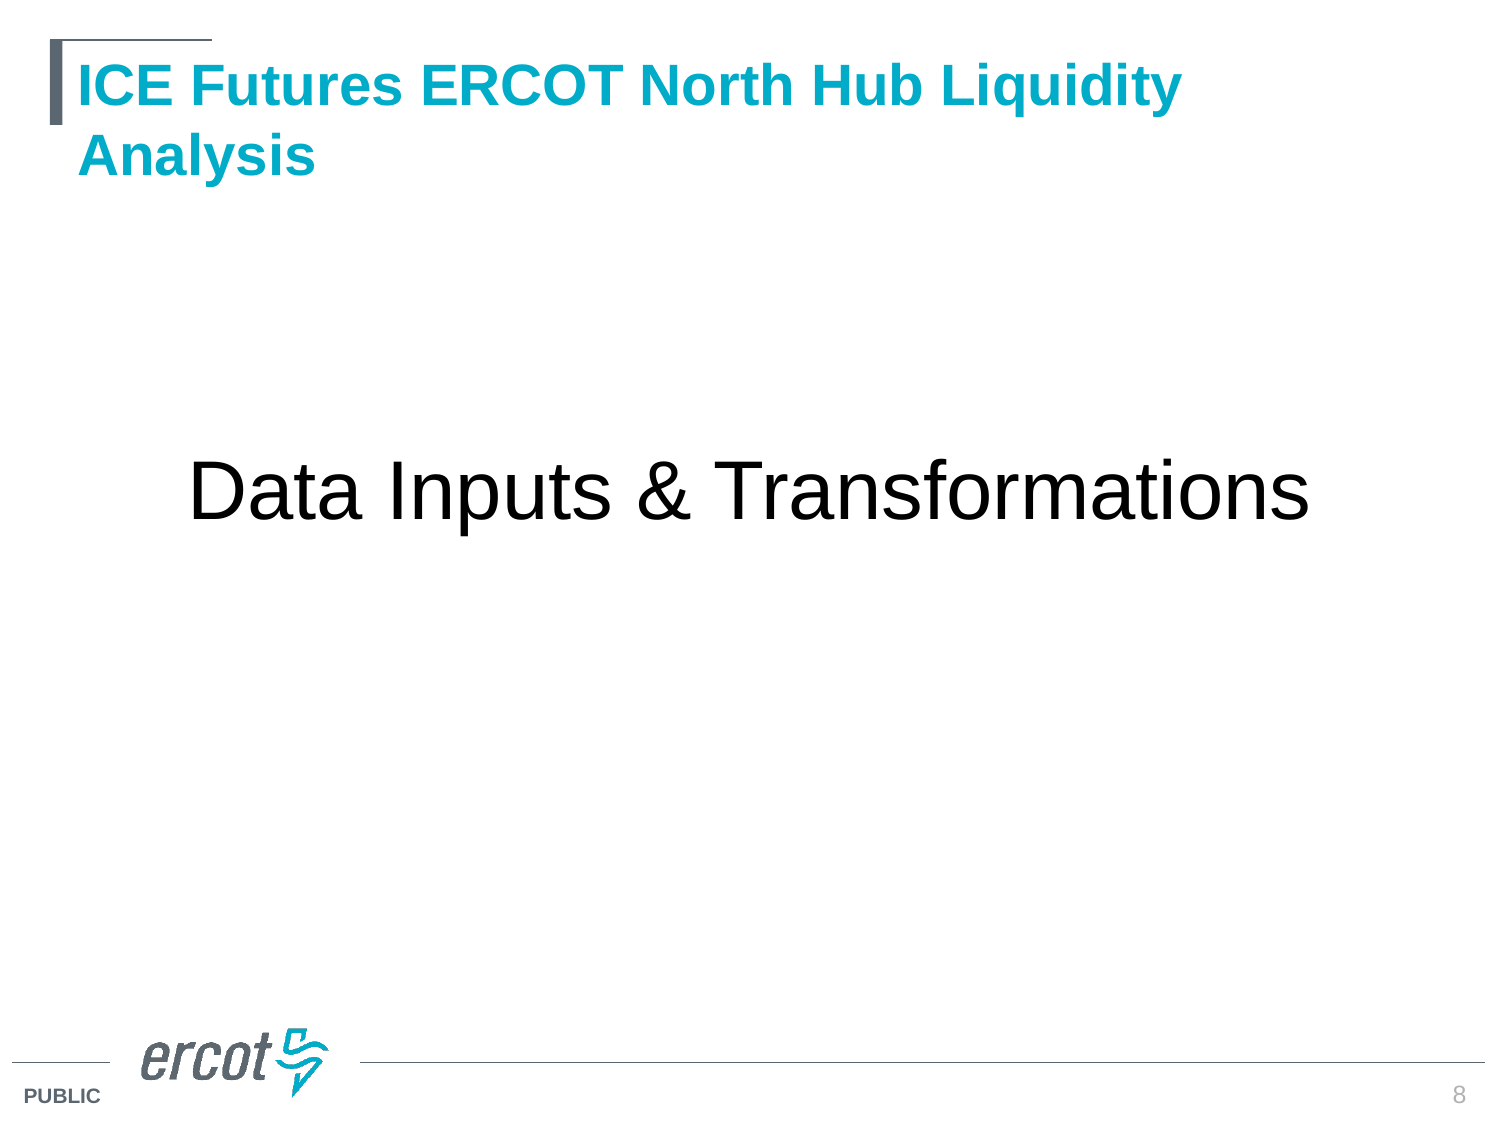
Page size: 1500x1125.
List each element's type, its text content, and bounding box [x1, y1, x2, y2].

title ICE Futures ERCOT North Hub Liquidity Analysis [62, 39, 1450, 228]
list Data Inputs & Transformations [50, 262, 1450, 972]
slide_number 8 [1437, 1076, 1475, 1112]
picture [137, 1024, 332, 1100]
